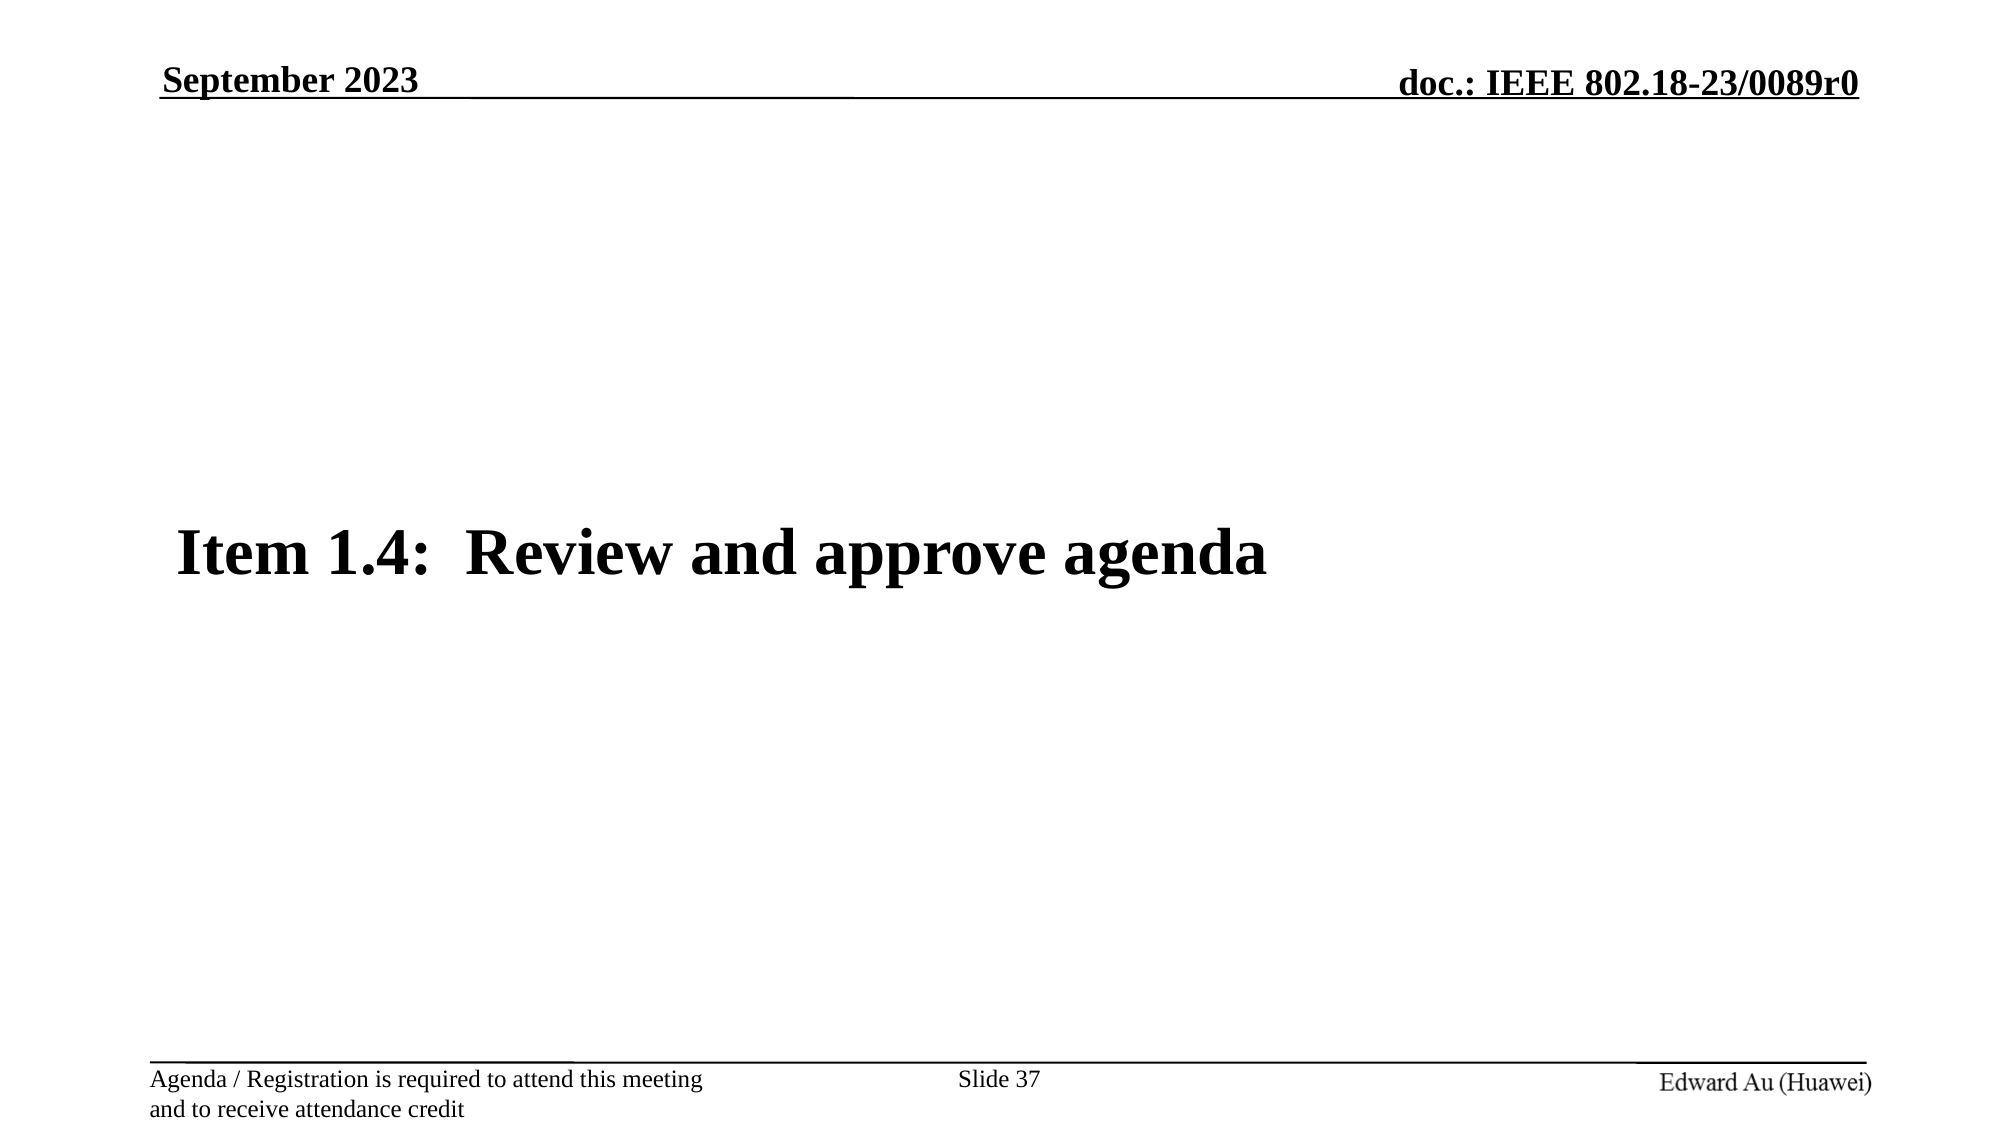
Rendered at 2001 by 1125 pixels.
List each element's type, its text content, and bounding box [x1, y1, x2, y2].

text_box Item 1.4: Review and approve agenda [162, 500, 1675, 675]
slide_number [161, 54, 526, 101]
slide_number Slide 37 [933, 1061, 1067, 1123]
picture [1174, 1058, 1887, 1113]
